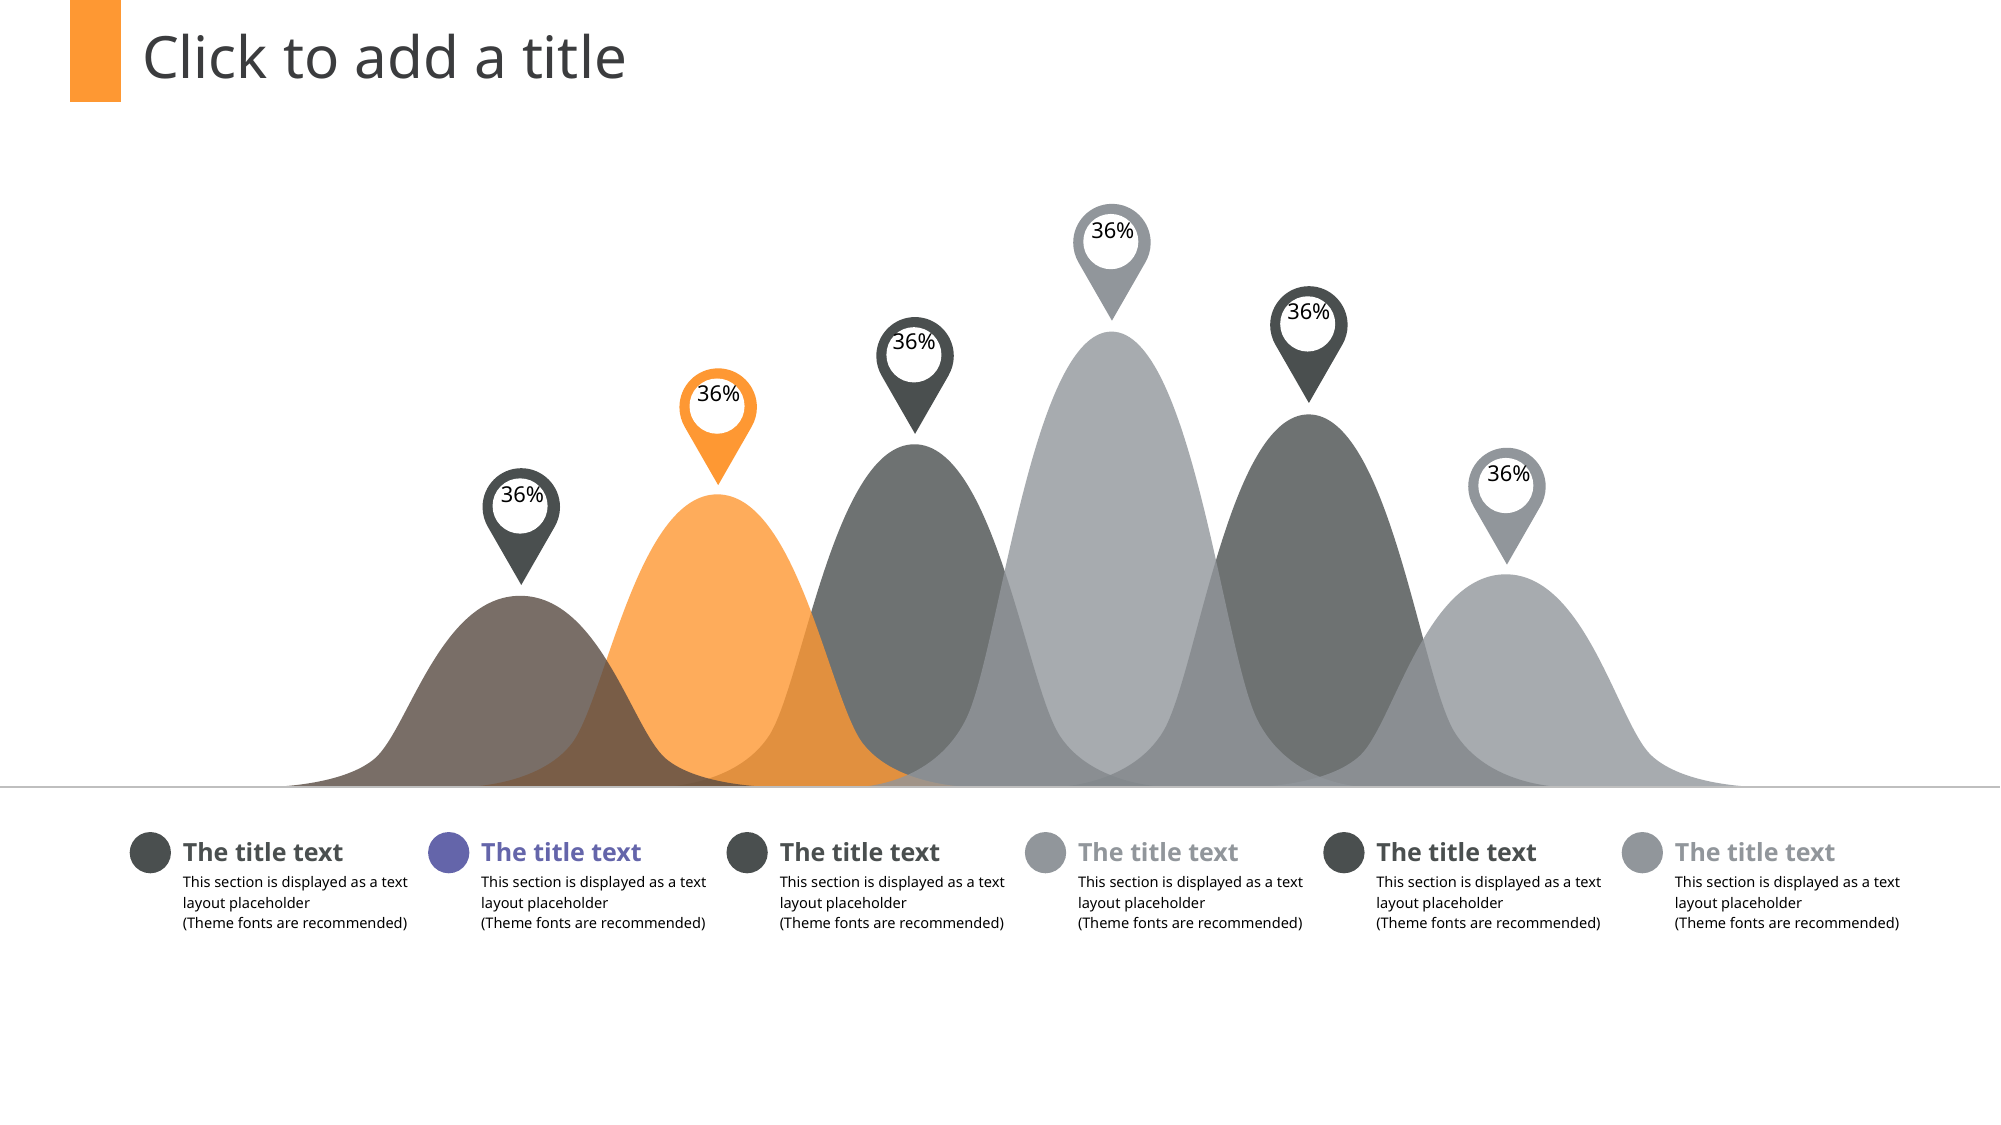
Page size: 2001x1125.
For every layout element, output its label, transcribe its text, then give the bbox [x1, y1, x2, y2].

text_box Click to add a title [127, 12, 856, 98]
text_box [0, 203, 2000, 949]
text_box [70, 0, 121, 102]
